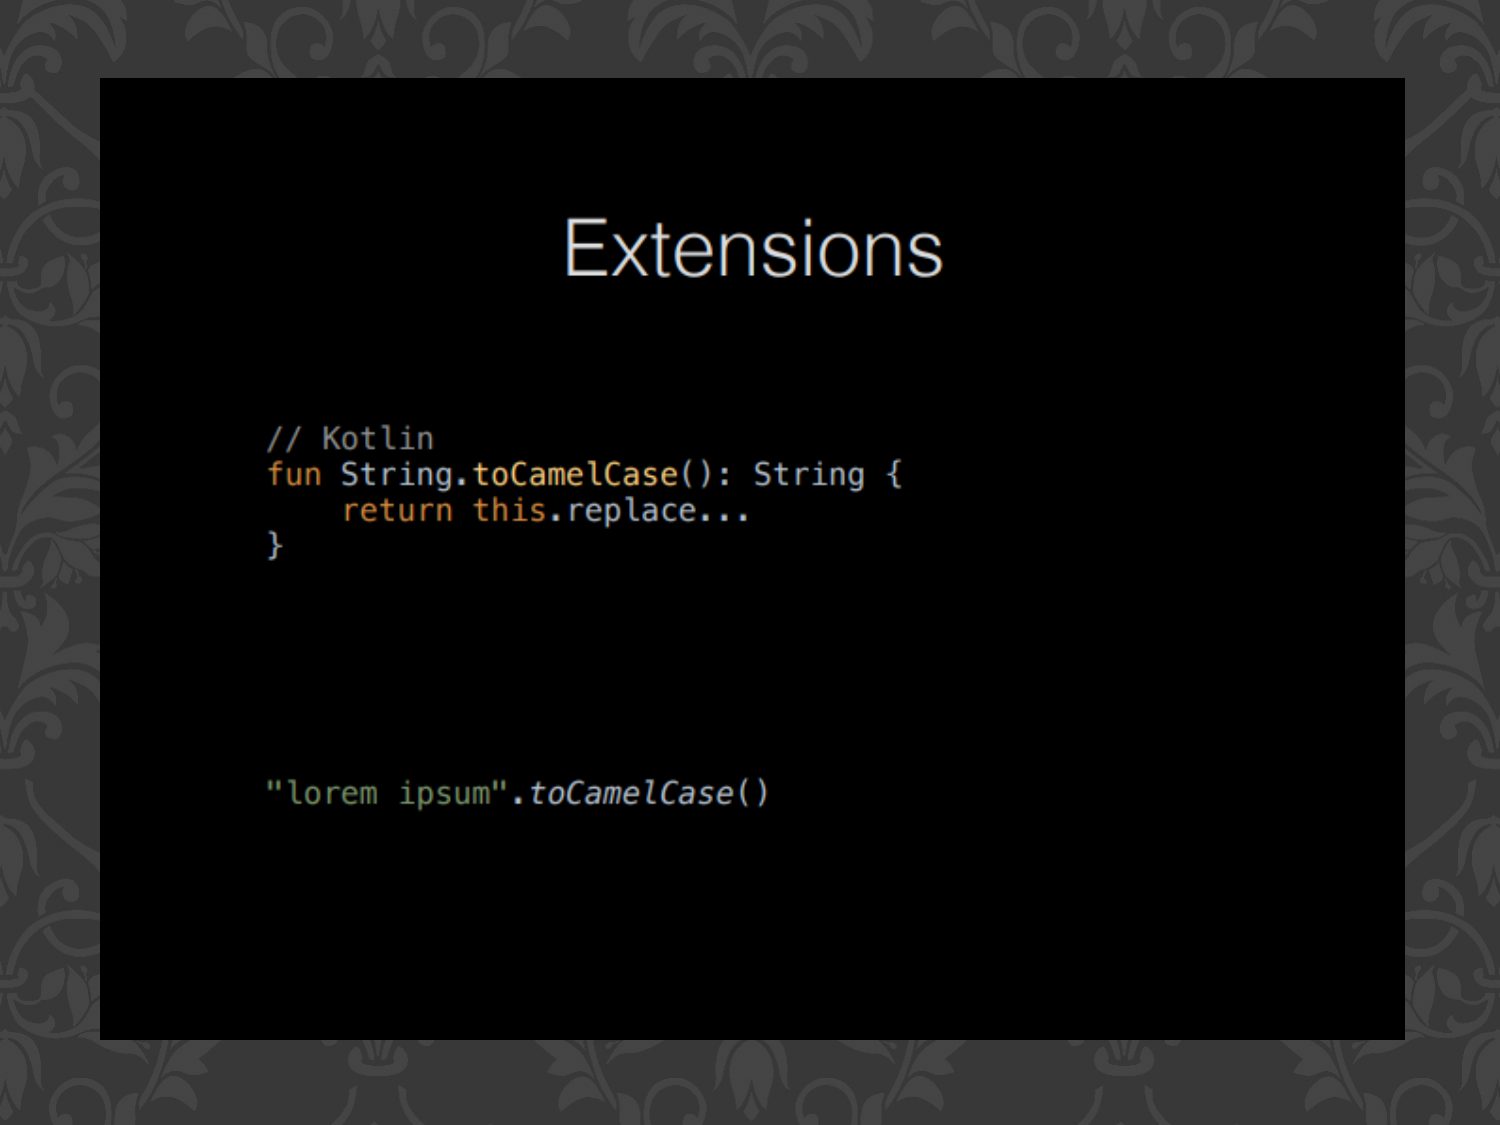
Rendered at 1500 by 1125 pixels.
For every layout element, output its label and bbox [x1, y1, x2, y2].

picture [100, 77, 1405, 1040]
